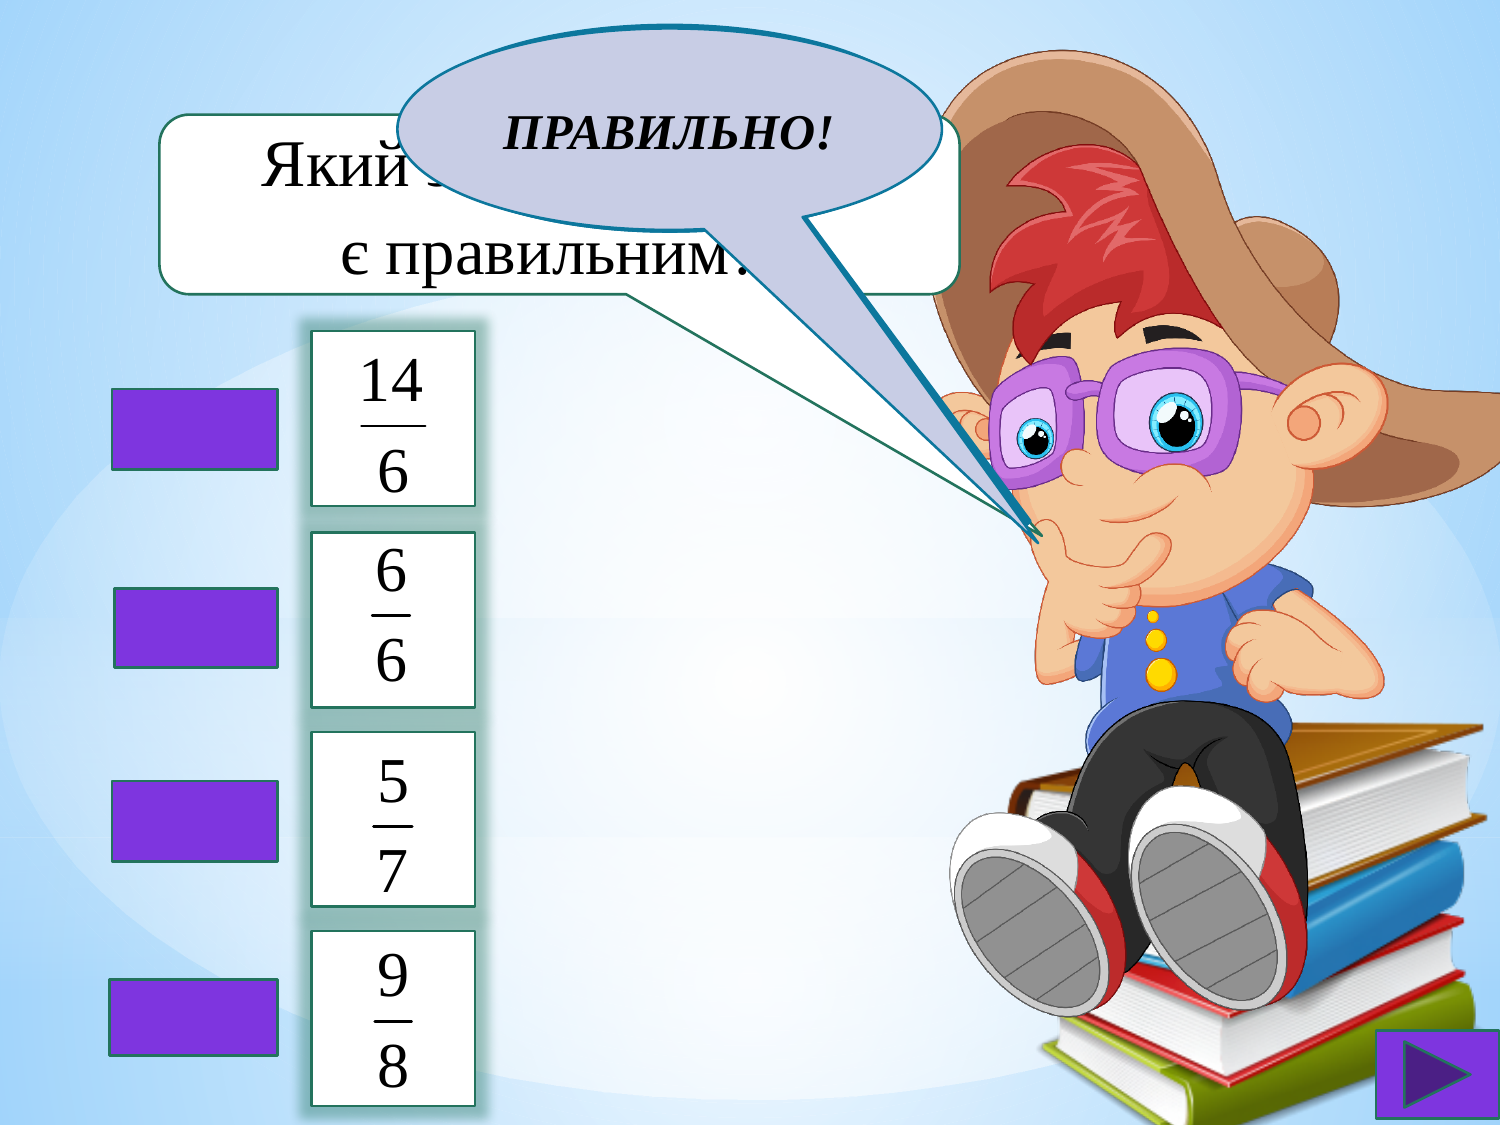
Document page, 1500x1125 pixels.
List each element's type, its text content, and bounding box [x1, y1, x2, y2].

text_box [350, 340, 437, 507]
text_box Який з даних дробів є правильним? [158, 113, 882, 445]
text_box ПРАВИЛЬНО! [396, 27, 882, 399]
text_box [111, 388, 279, 471]
picture [888, 340, 1020, 522]
picture [888, 16, 1500, 1125]
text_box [363, 935, 424, 1102]
picture [888, 72, 940, 187]
text_box [310, 531, 476, 709]
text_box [361, 529, 426, 696]
text_box [113, 587, 279, 669]
text_box [310, 330, 476, 507]
text_box [310, 731, 476, 908]
text_box [310, 930, 476, 1107]
text_box [108, 978, 279, 1057]
text_box [111, 780, 279, 863]
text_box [362, 741, 428, 907]
